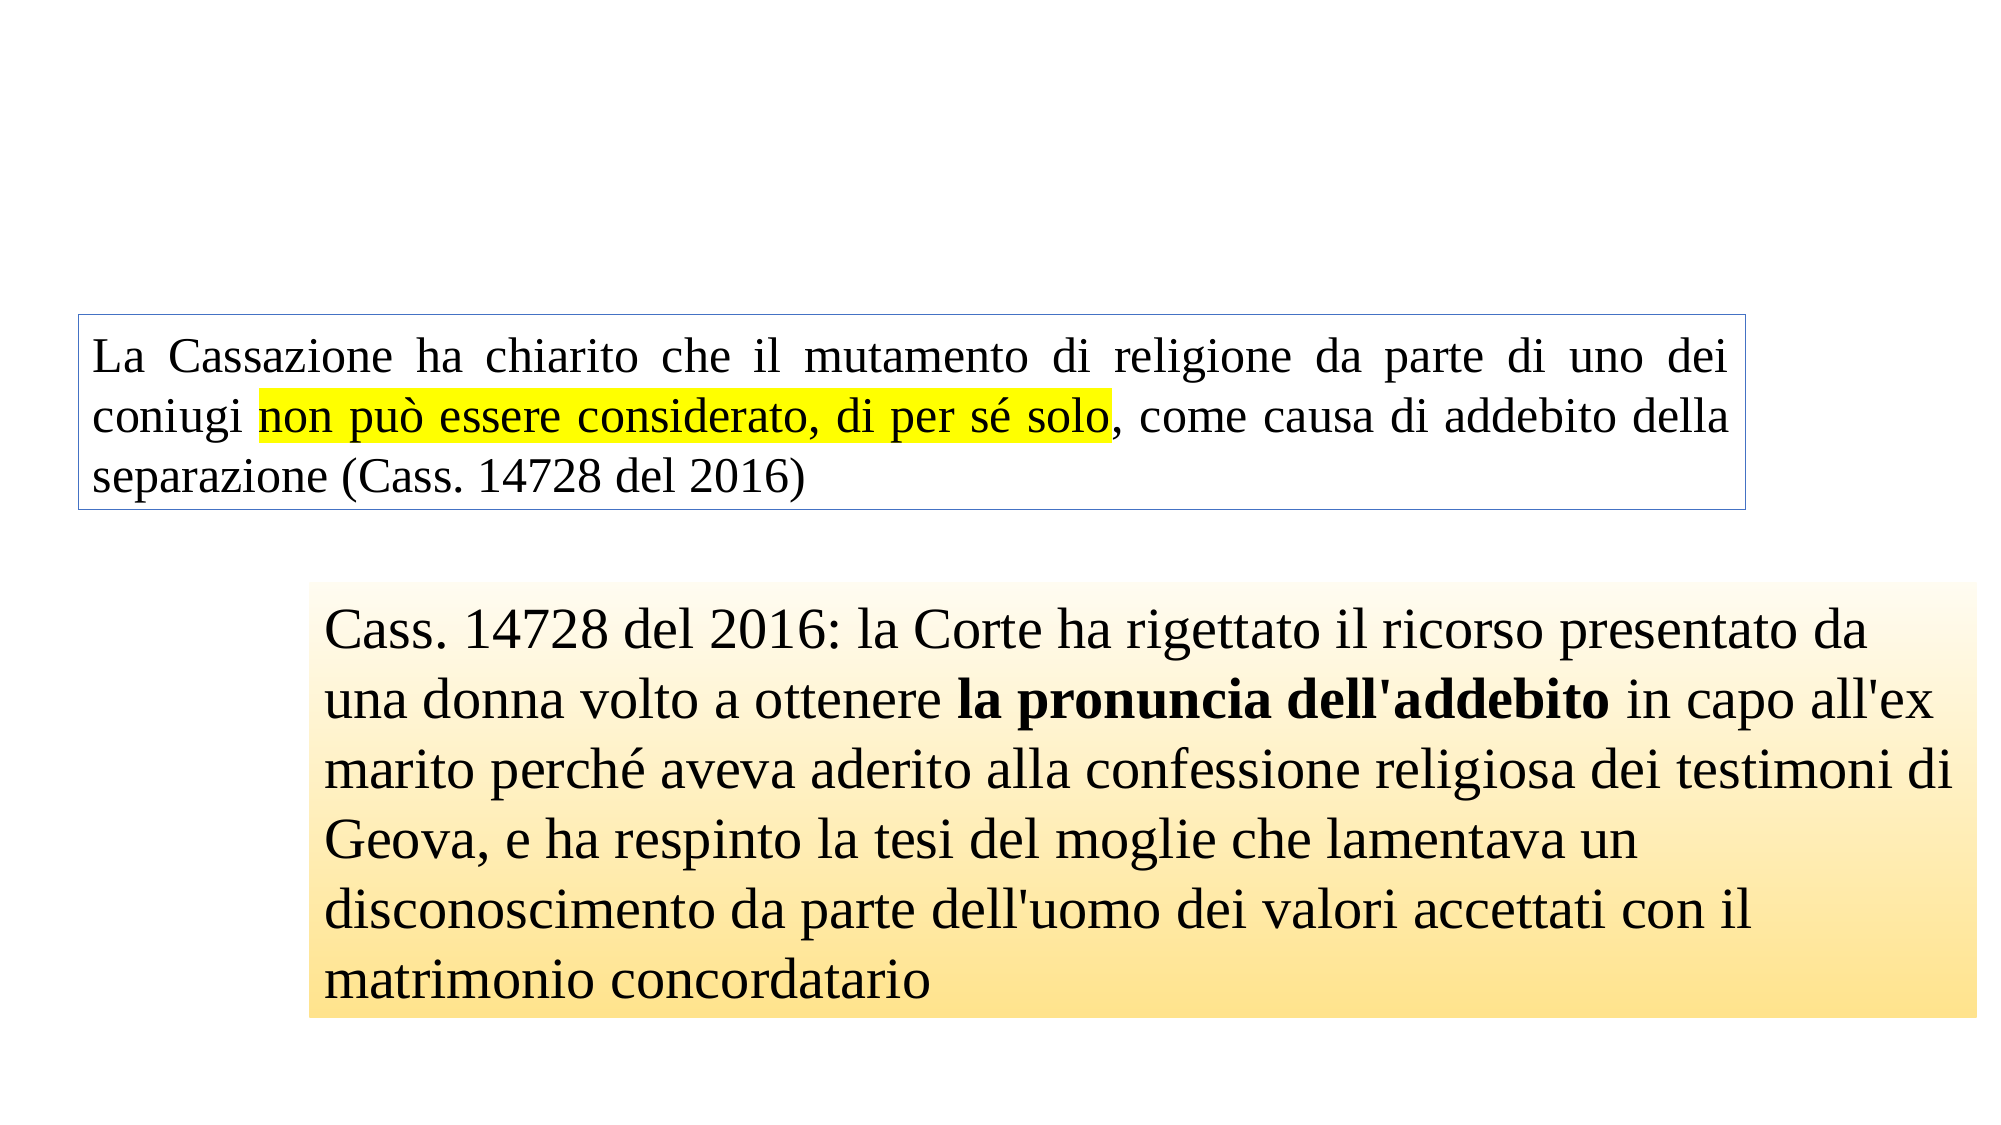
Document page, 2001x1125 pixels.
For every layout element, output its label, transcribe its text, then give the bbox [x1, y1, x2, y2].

text_box La Cassazione ha chiarito che il mutamento di religione da parte di uno dei coniugi non può essere considerato, di per sé solo, come causa di addebito della separazione (Cass. 14728 del 2016) [78, 314, 1746, 510]
text_box Cass. 14728 del 2016: la Corte ha rigettato il ricorso presentato da una donna volto a ottenere la pronuncia dell'addebito in capo all'ex marito perché aveva aderito alla confessione religiosa dei testimoni di Geova, e ha respinto la tesi del moglie che lamentava un disconoscimento da parte dell'uomo dei valori accettati con il matrimonio concordatario [309, 582, 1977, 1018]
